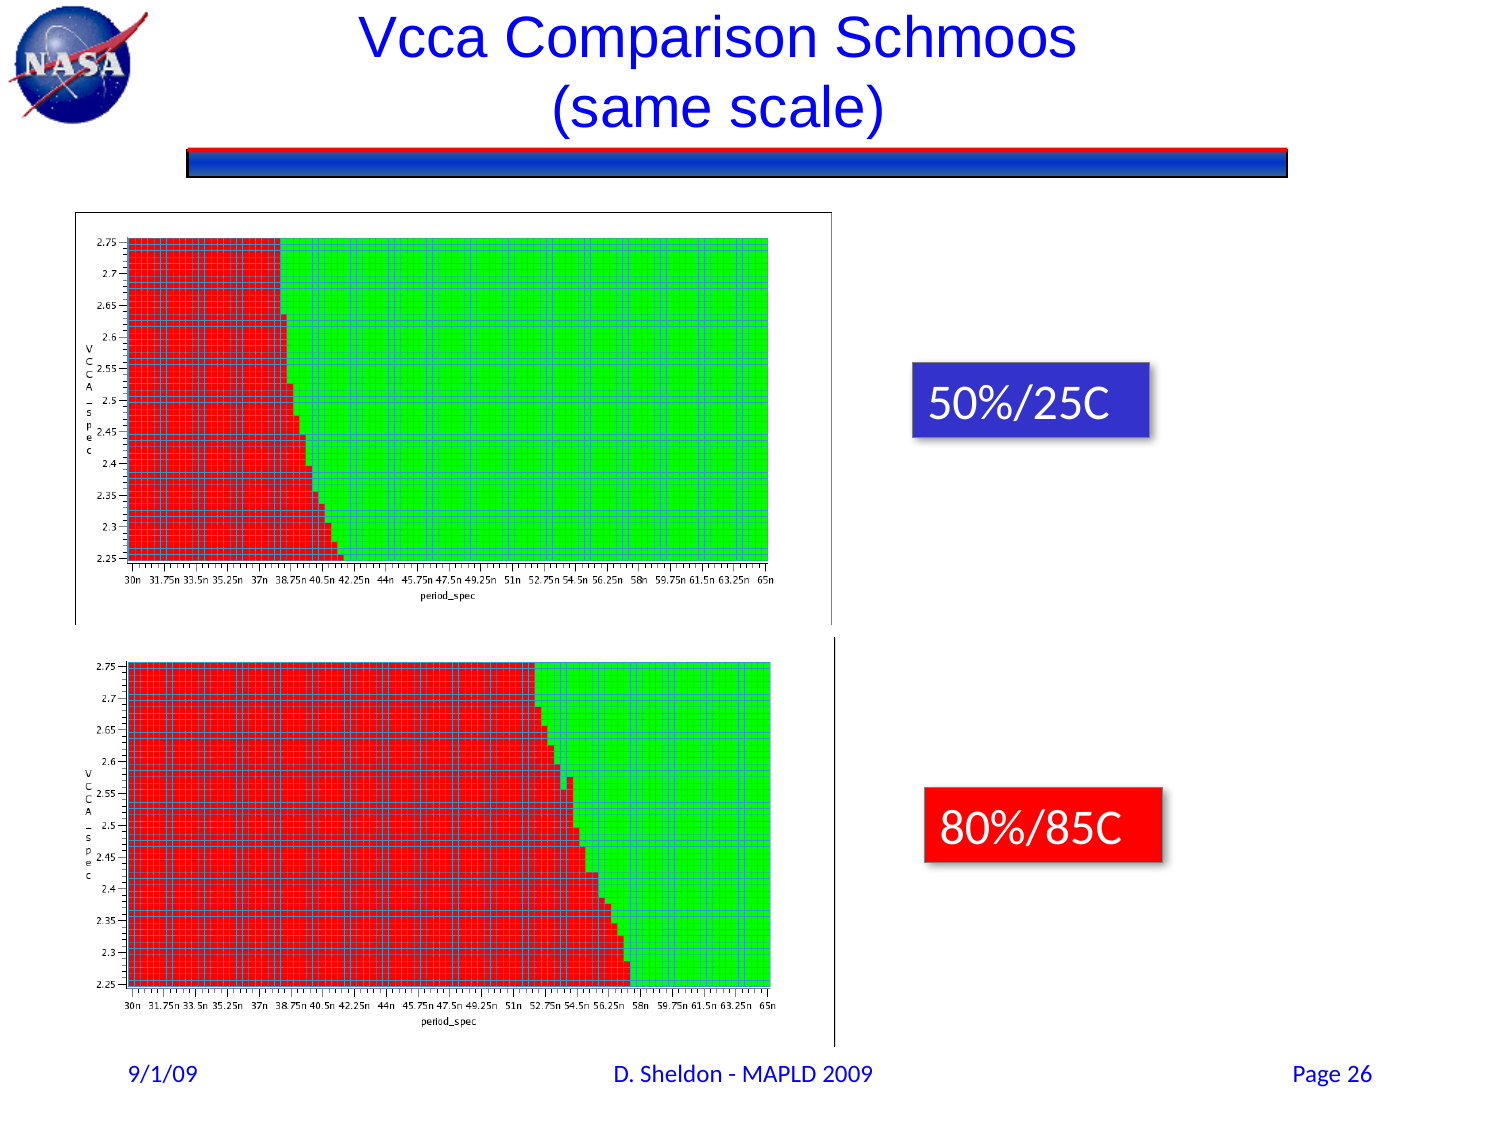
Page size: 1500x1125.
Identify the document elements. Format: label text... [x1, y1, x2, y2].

footer D. Sheldon - MAPLD 2009 [462, 1050, 1025, 1088]
picture [74, 212, 832, 626]
title Vcca Comparison Schmoos (same scale) [112, 24, 1326, 113]
text_box 80%/85C [924, 787, 1163, 863]
picture [74, 637, 836, 1048]
slide_number Page 27 [1074, 1050, 1388, 1088]
picture [0, 0, 151, 133]
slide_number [112, 1057, 425, 1088]
text_box 50%/25C [912, 362, 1150, 438]
